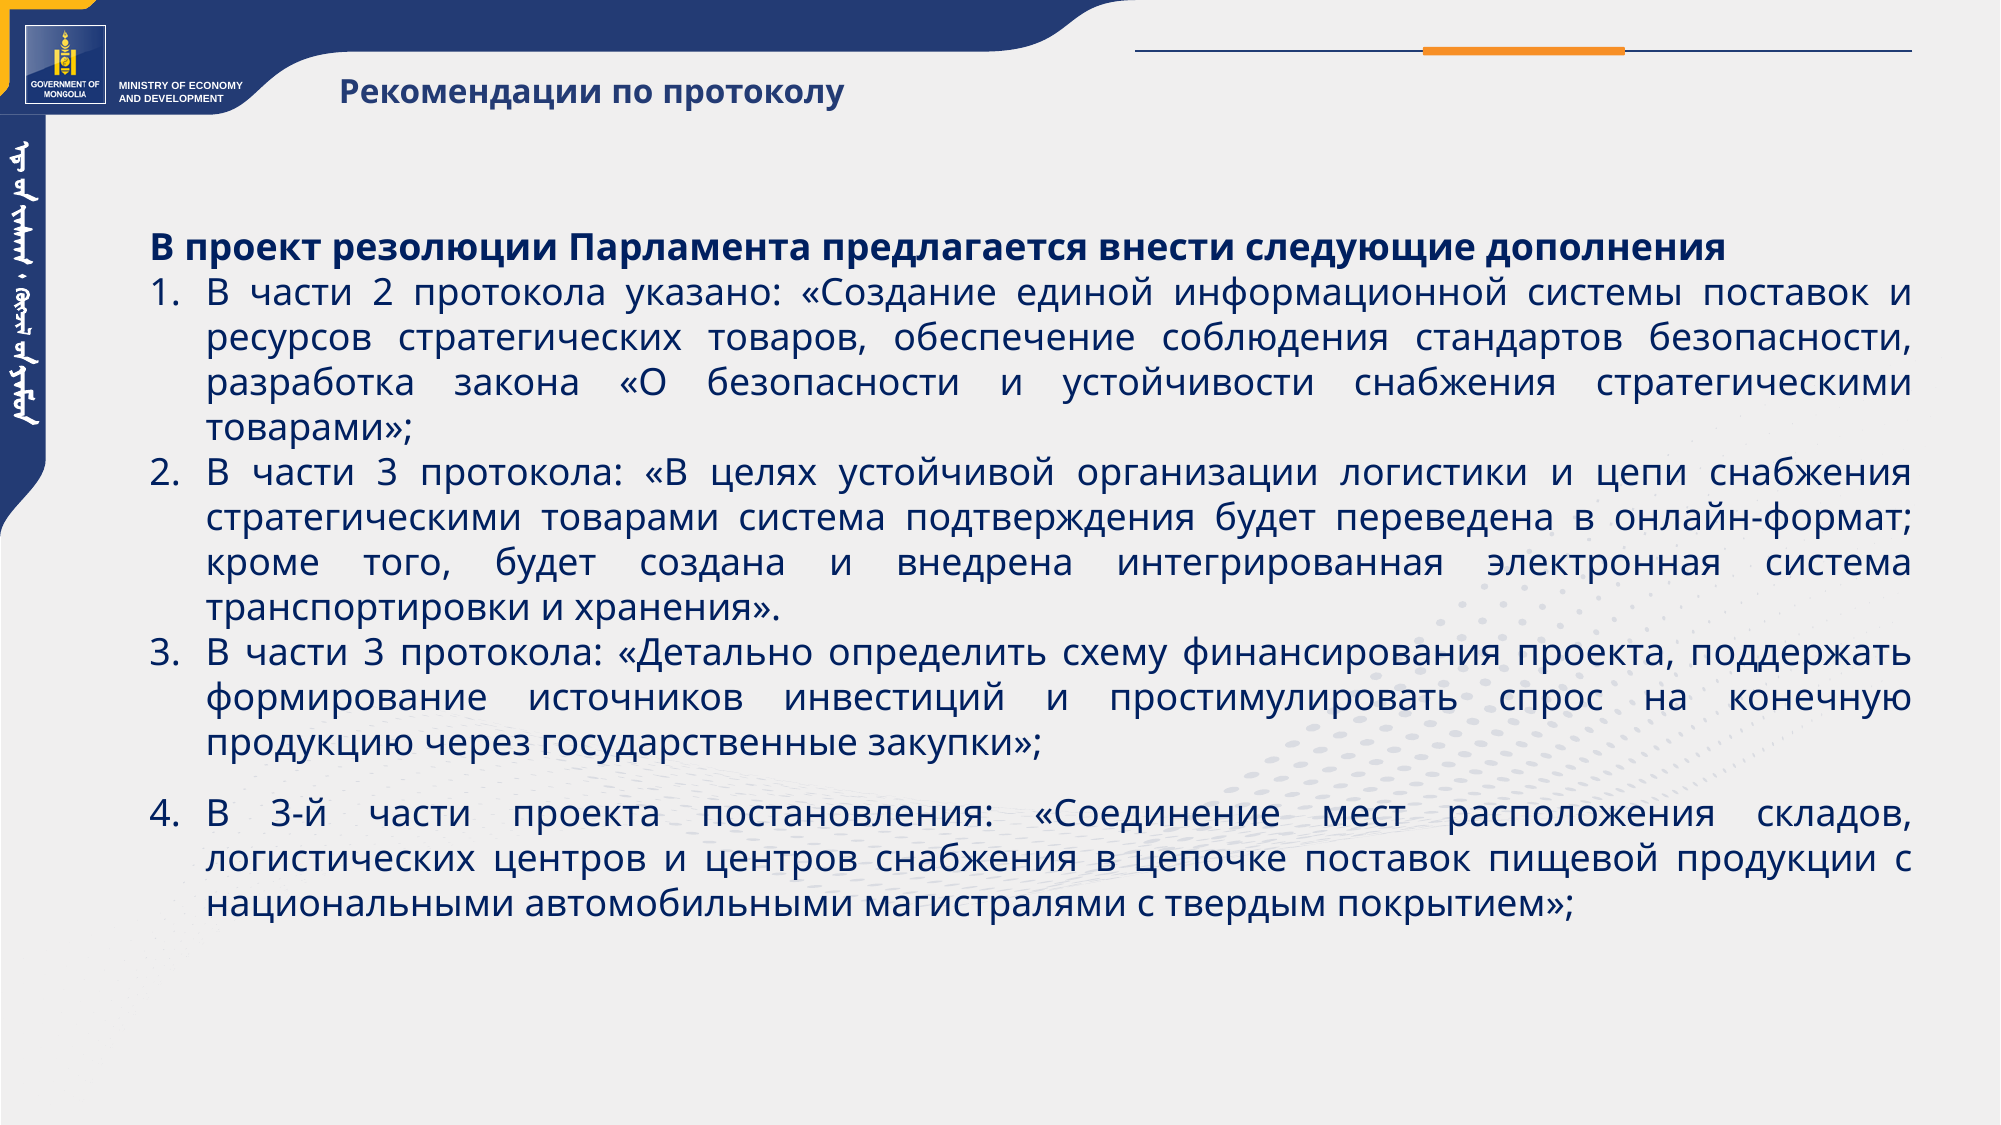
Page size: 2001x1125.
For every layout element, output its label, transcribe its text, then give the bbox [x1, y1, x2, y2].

list Рекомендации по протоколу [323, 67, 1913, 138]
picture [26, 26, 105, 103]
text_box В проект резолюции Парламента предлагается внести следующие дополнения В части 2 протокола указано: «Создание единой информационной системы поставок и ресурсов стратегических товаров, обеспечение соблюдения стандартов безопасности, разработка закона «О безопасности и устойчивости снабжения стратегическими товарами»; В части 3 протокола: «В целях устойчивой организации логистики и цепи снабжения стратегическими товарами система подтверждения будет переведена в онлайн-формат; кроме того, будет создана и внедрена интегрированная электронная система транспортировки и хранения». В части 3 протокола: «Детально определить схему финансирования проекта, поддержать формирование источников инвестиций и простимулировать спрос на конечную продукцию через государственные закупки»; В 3-й части проекта постановления: «Соединение мест расположения складов, логистических центров и центров снабжения в цепочке поставок пищевой продукции с национальными автомобильными магистралями с твердым покрытием»; [134, 170, 1929, 932]
